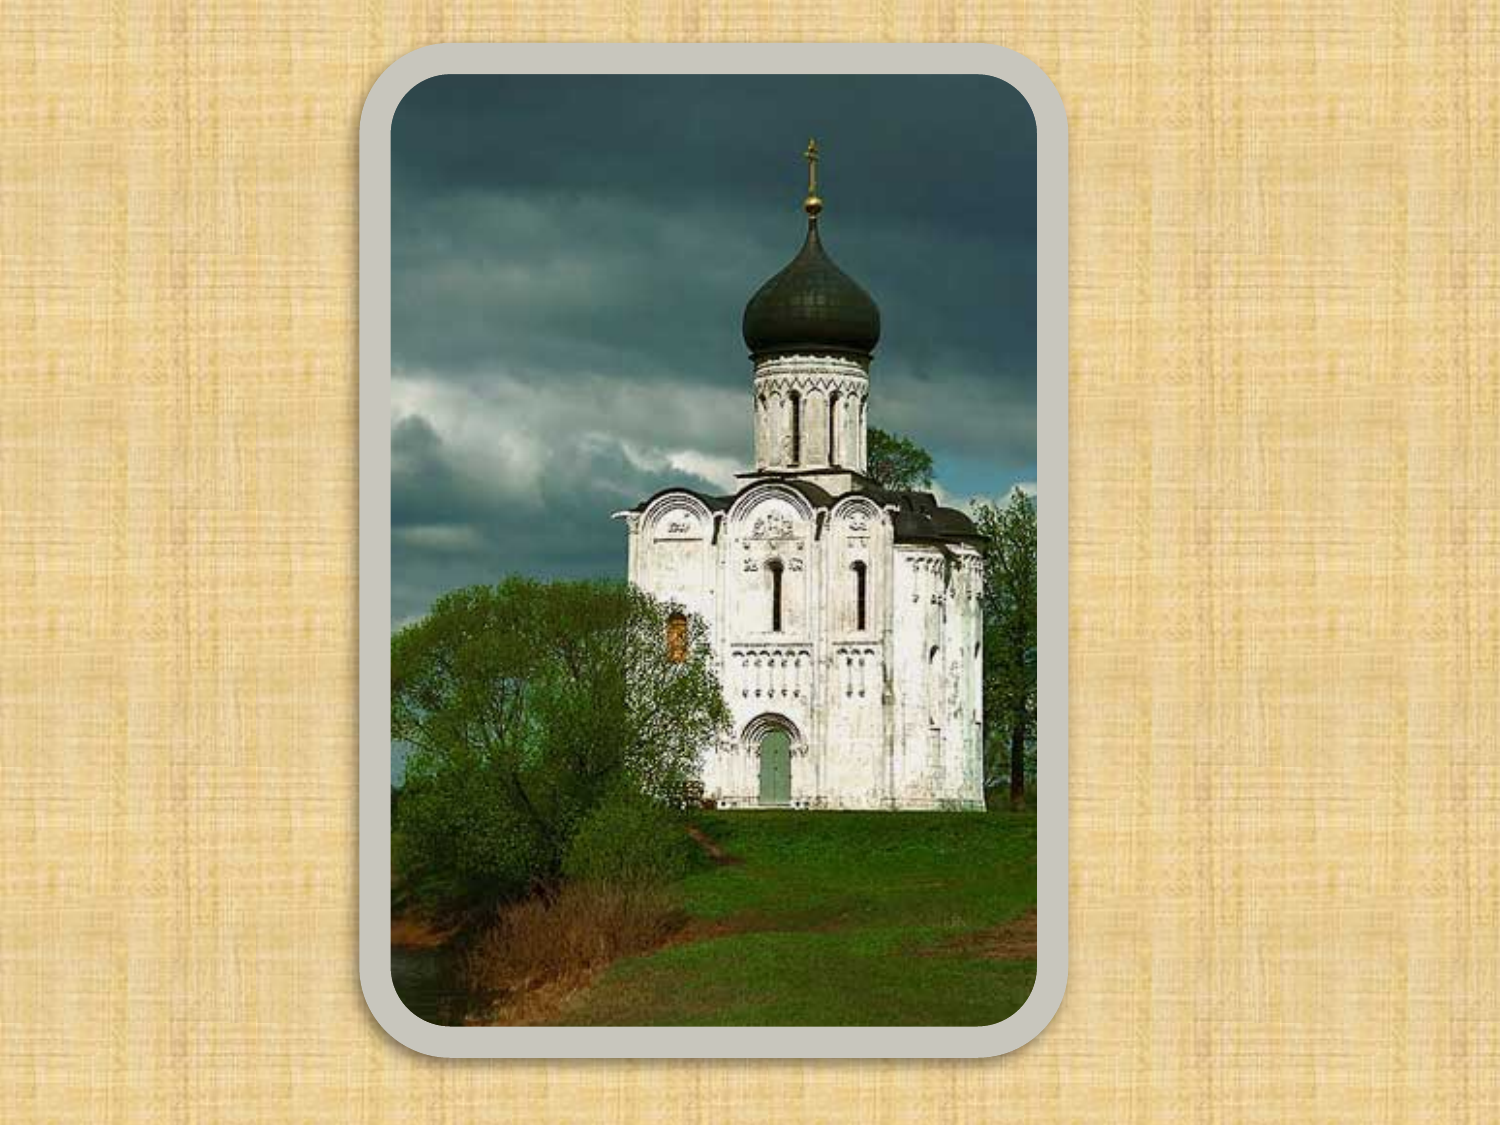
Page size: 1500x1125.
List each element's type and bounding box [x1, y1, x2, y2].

picture [0, 0, 1500, 1125]
list [374, 58, 1053, 1043]
